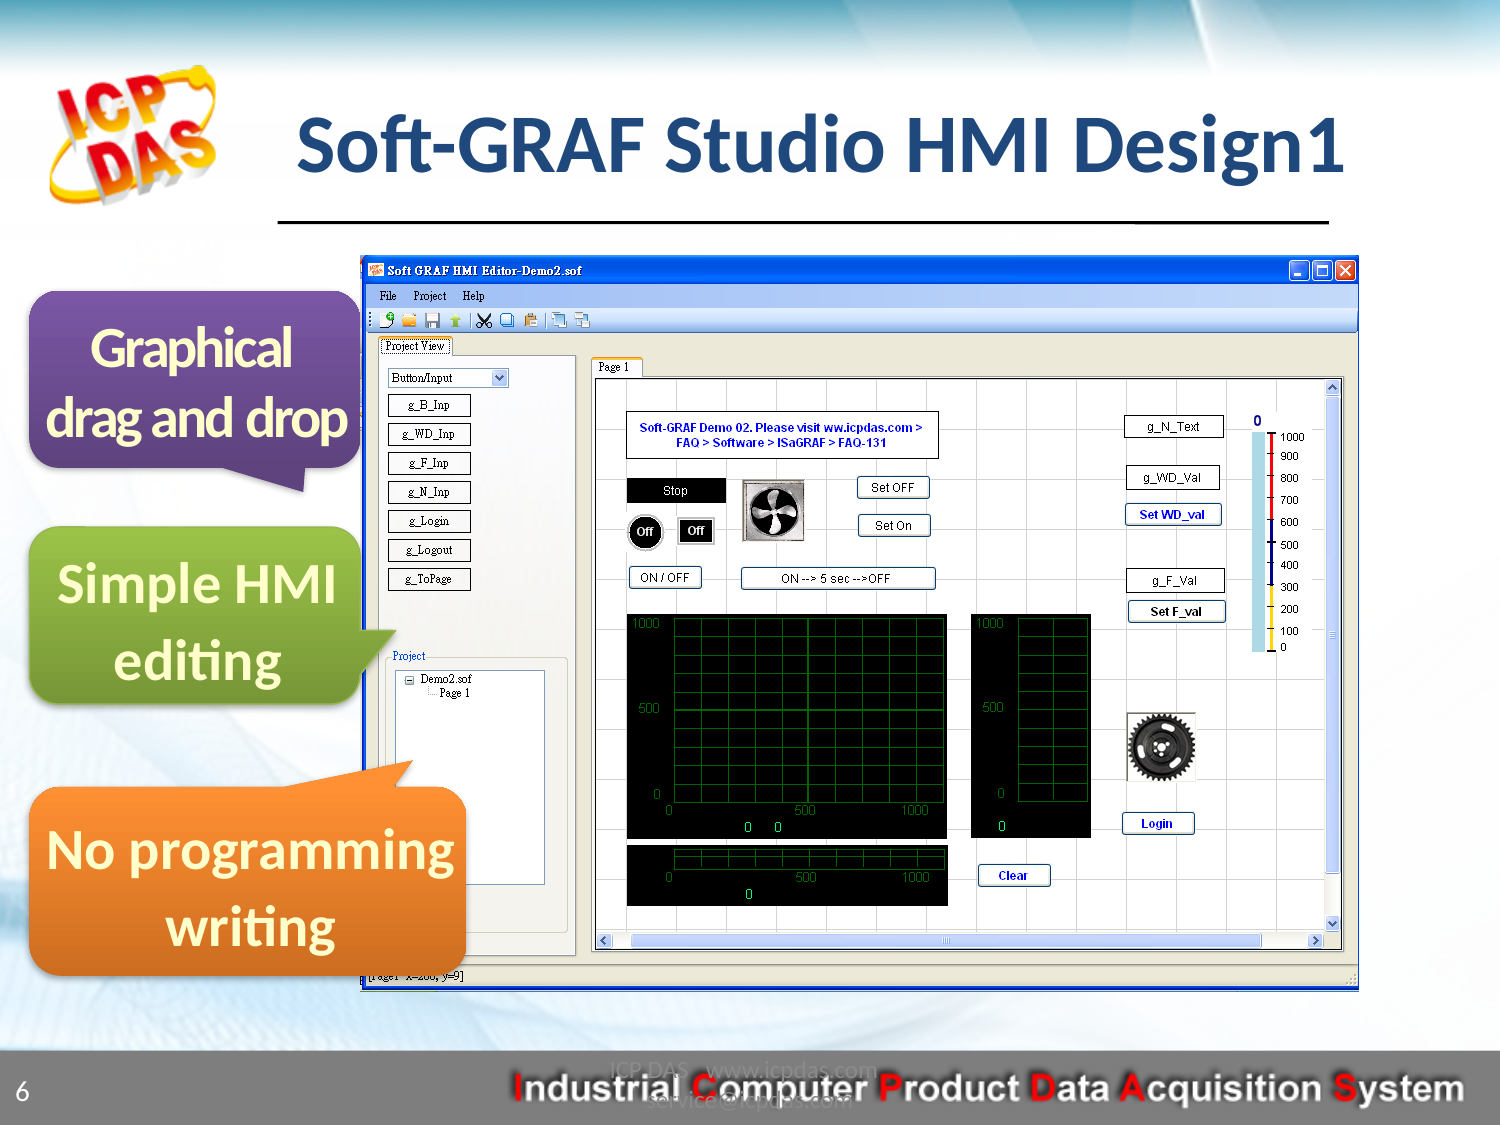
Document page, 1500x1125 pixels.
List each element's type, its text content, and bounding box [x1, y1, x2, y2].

text_box No programming writing [29, 772, 354, 976]
slide_number 6 [0, 1054, 176, 1125]
text_box Graphical drag and drop [29, 290, 354, 493]
footer ICP DAS www.icpdas.com service@icpdas.com [512, 1053, 988, 1114]
picture [0, 0, 1500, 1125]
text_box Simple HMI editing [28, 526, 354, 705]
title Soft-GRAF Studio HMI Design1 [218, 44, 1426, 233]
